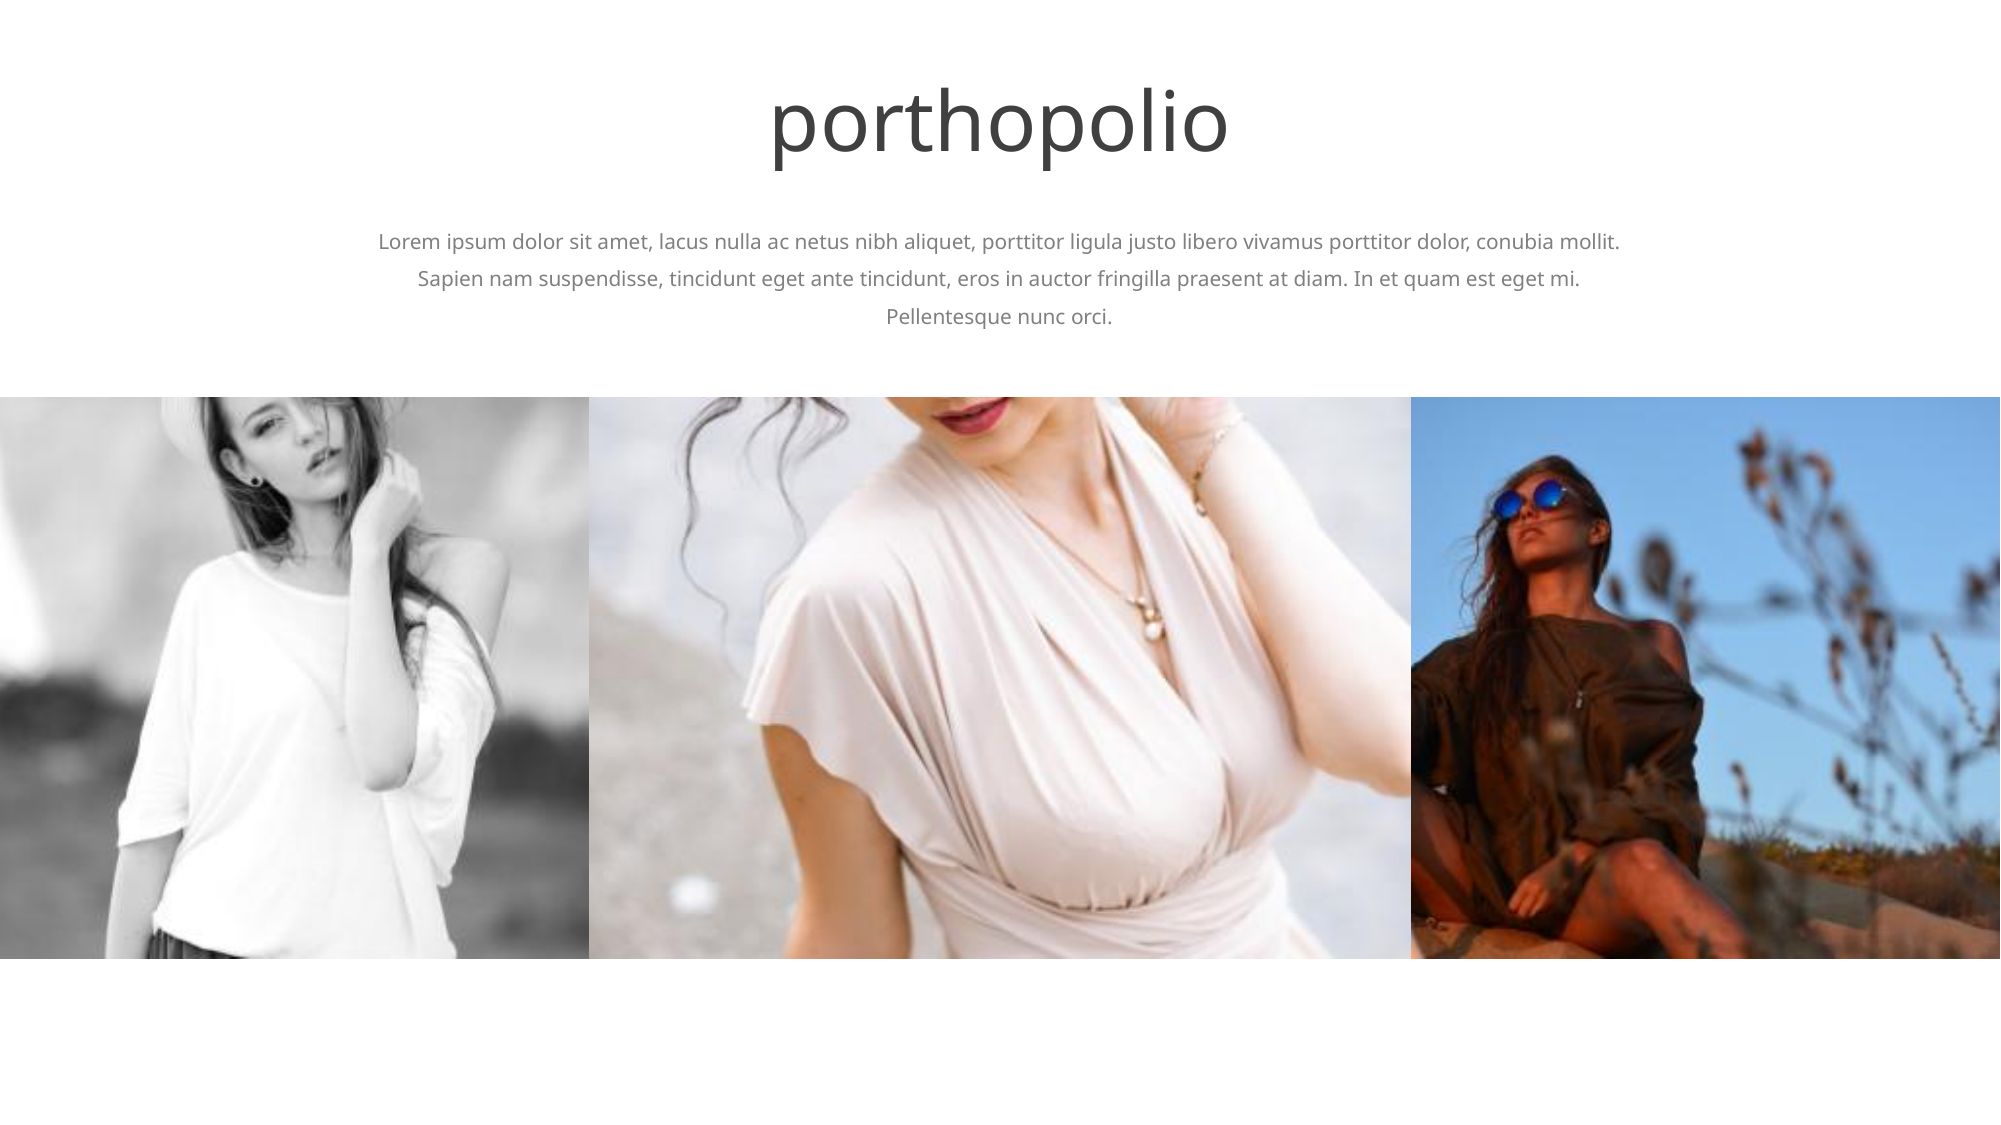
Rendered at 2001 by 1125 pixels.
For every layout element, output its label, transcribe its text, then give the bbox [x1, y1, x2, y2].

text_box porthopolio [497, 60, 1503, 176]
text_box Lorem ipsum dolor sit amet, lacus nulla ac netus nibh aliquet, porttitor ligula justo libero vivamus porttitor dolor, conubia mollit. Sapien nam suspendisse, tincidunt eget ante tincidunt, eros in auctor fringilla praesent at diam. In et quam est eget mi. Pellentesque nunc orci. [362, 208, 1636, 336]
picture [0, 397, 2000, 959]
